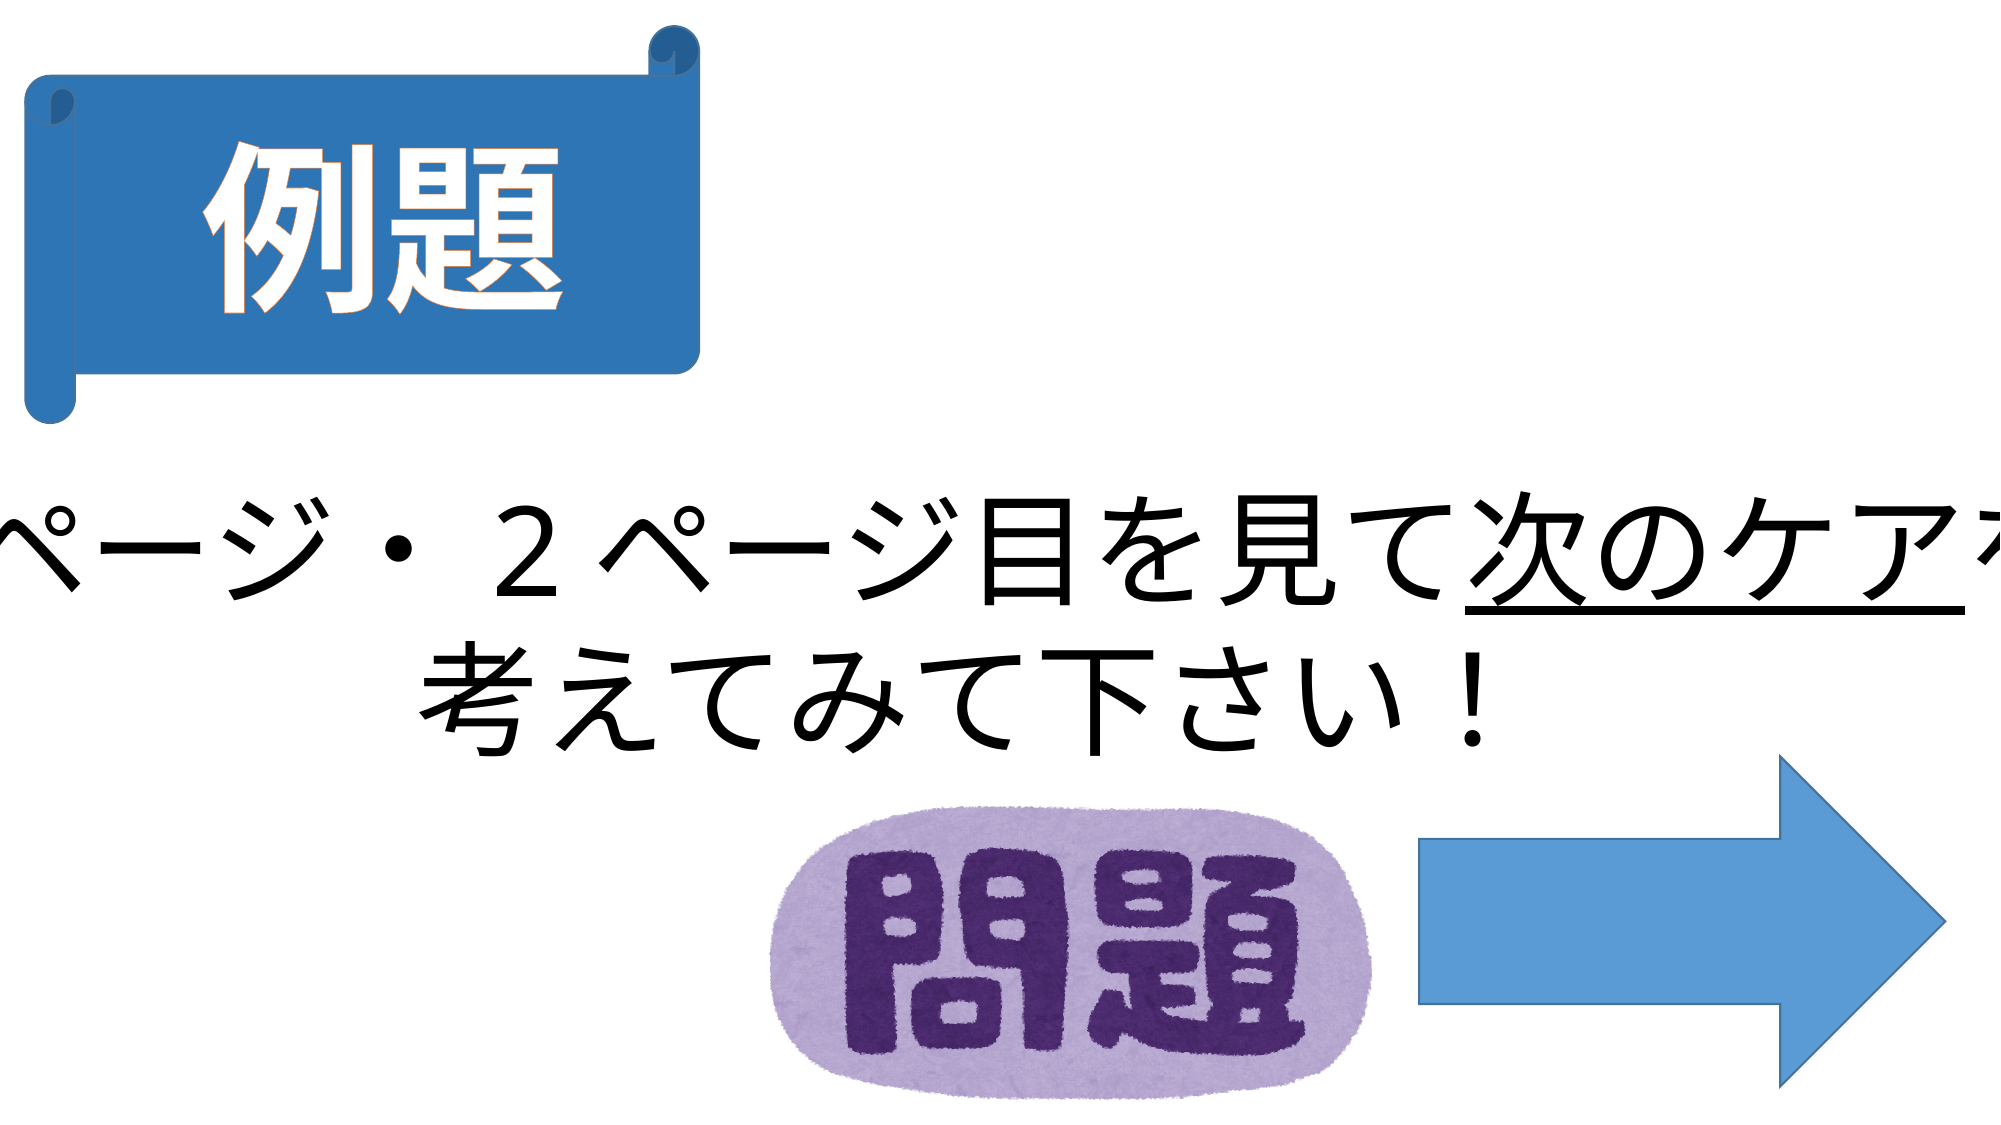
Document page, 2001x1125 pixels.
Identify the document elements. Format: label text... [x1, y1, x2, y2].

picture [745, 781, 1397, 1125]
text_box 1ページ・2ページ目を見て次のケアを 考えてみて下さい！ [0, 463, 2000, 779]
text_box [24, 25, 701, 425]
text_box 例題 [185, 105, 583, 341]
text_box [1418, 753, 1947, 1090]
